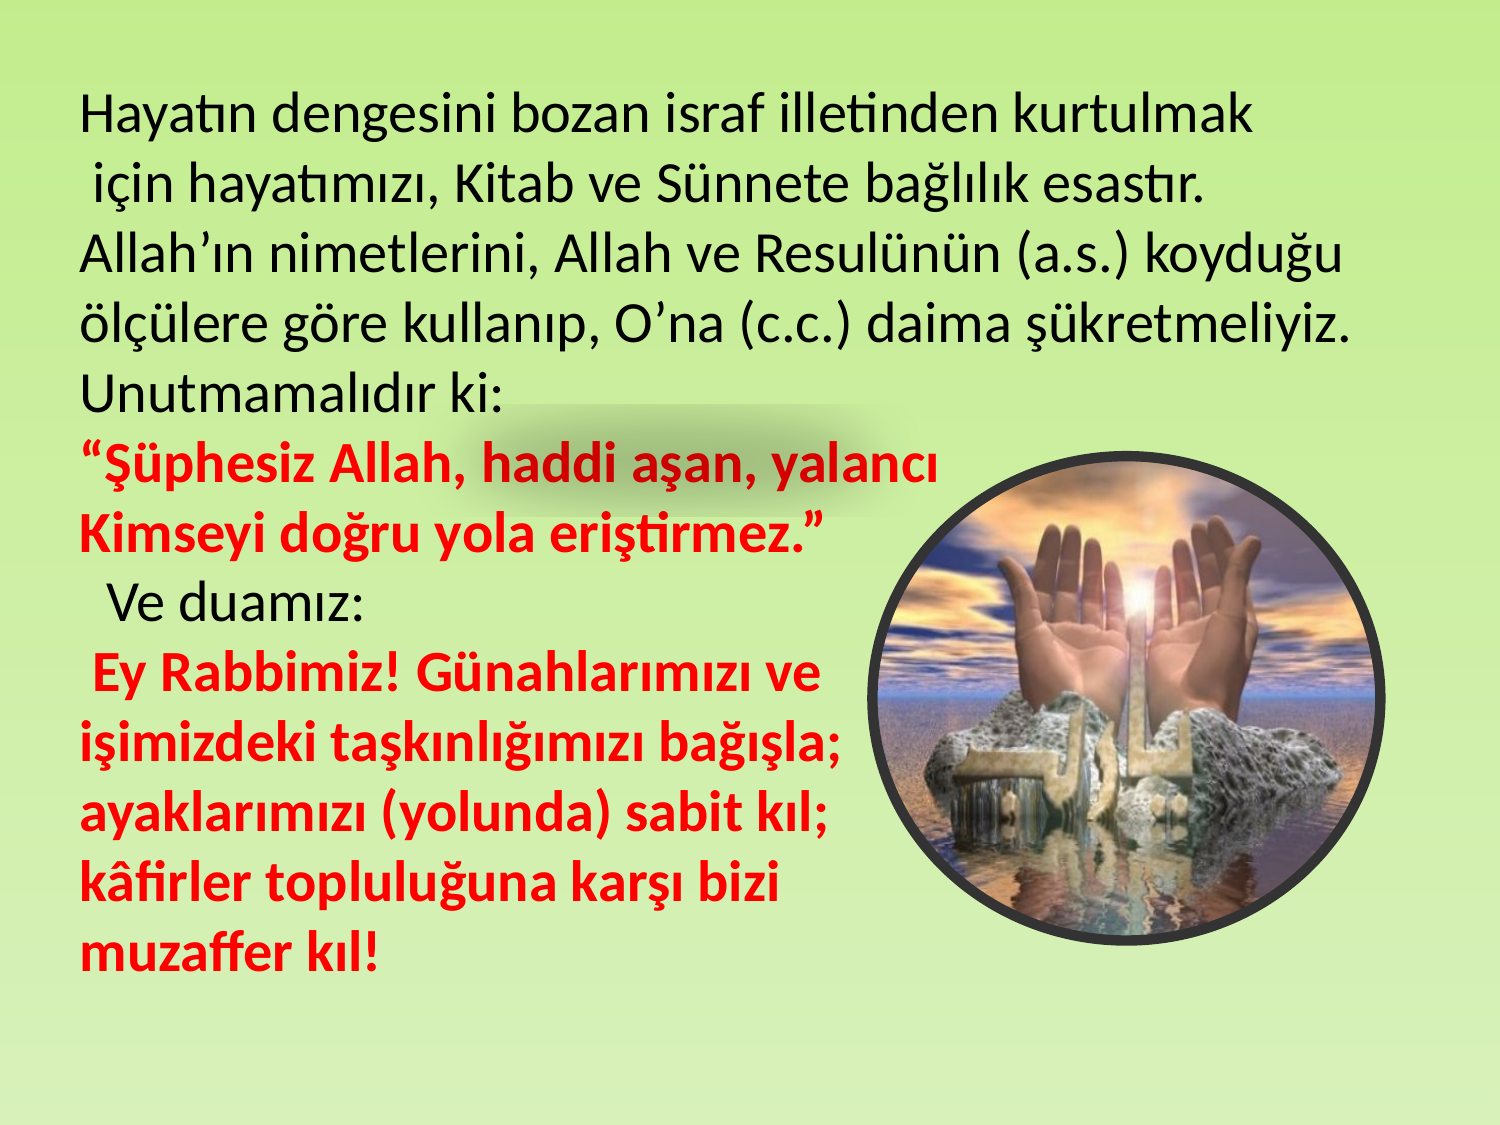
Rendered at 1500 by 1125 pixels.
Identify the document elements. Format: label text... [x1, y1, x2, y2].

picture [872, 455, 1381, 941]
text_box Hayatın dengesini bozan israf illetinden kurtulmak için hayatımızı, Kitab ve Sünnete bağlılık esastır. Allah’ın nimetlerini, Allah ve Resulünün (a.s.) koyduğu ölçülere göre kullanıp, O’na (c.c.) daima şükretmeliyiz. Unutmamalıdır ki: “Şüphesiz Allah, haddi aşan, yalancı Kimseyi doğru yola eriştirmez.” Ve duamız: Ey Rabbimiz! Günahlarımızı ve işimizdeki taşkınlığımızı bağışla; ayaklarımızı (yolunda) sabit kıl; kâfirler topluluğuna karşı bizi muzaffer kıl! [64, 66, 1376, 991]
